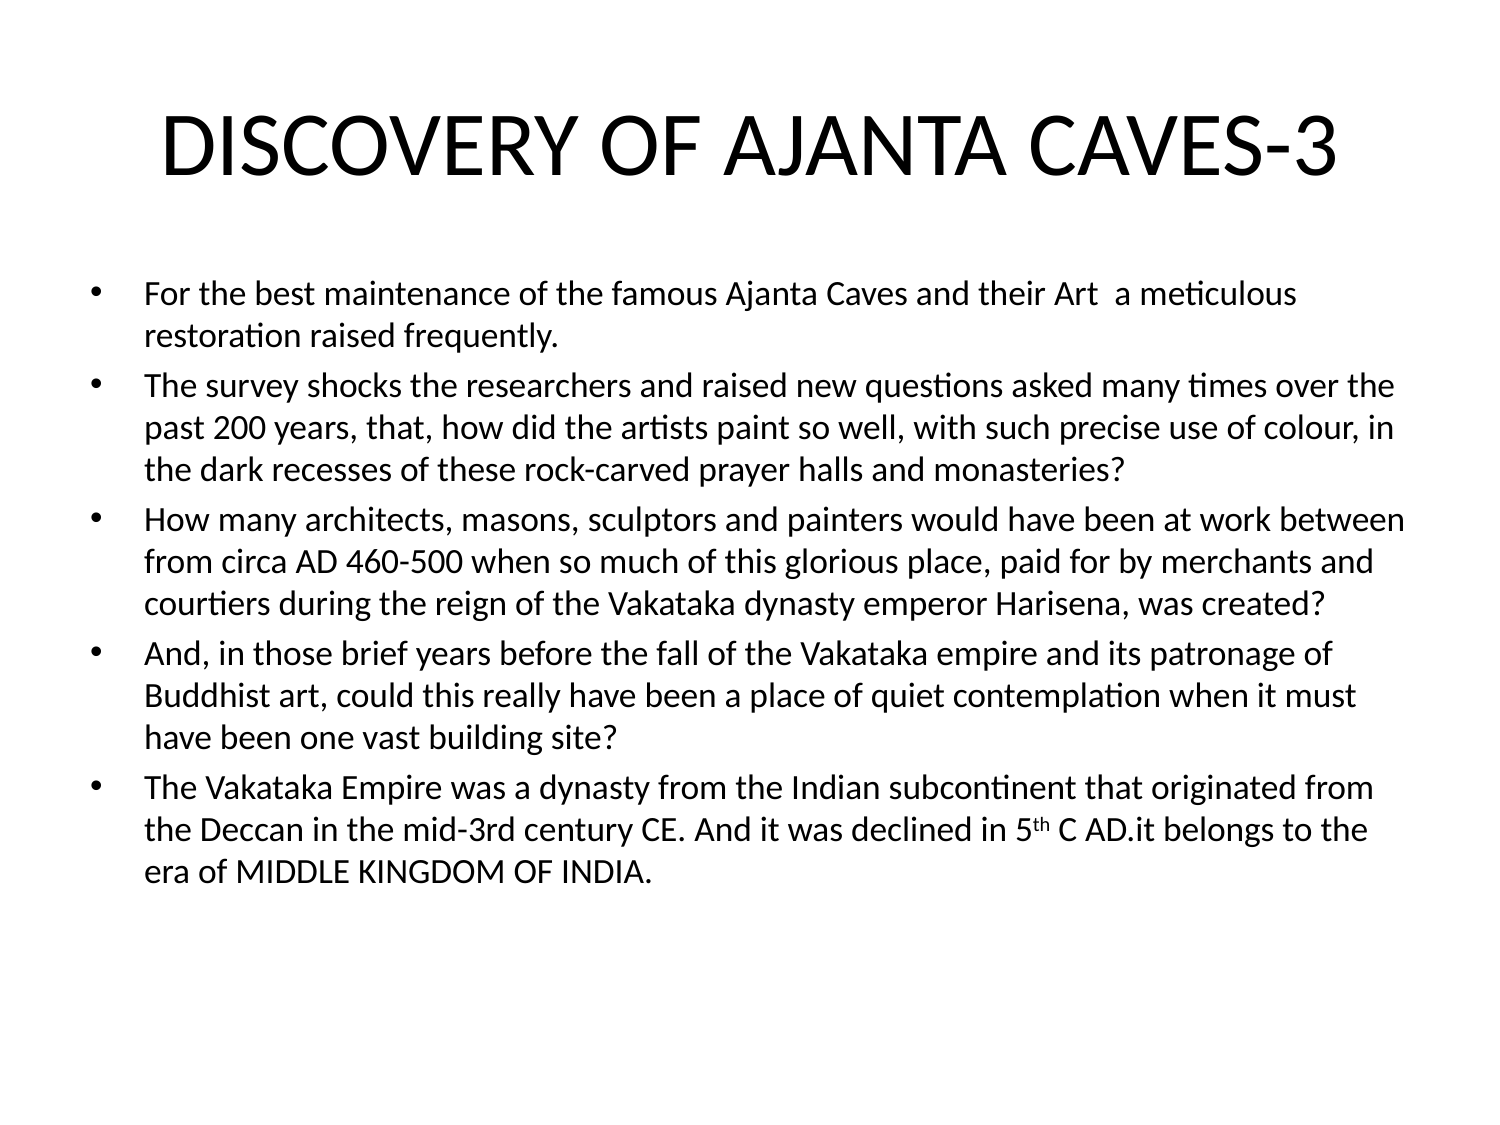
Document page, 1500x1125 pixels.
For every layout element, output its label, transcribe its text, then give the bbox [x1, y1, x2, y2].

title DISCOVERY OF AJANTA CAVES-3 [75, 45, 1425, 233]
list For the best maintenance of the famous Ajanta Caves and their Art a meticulous restoration raised frequently. The survey shocks the researchers and raised new questions asked many times over the past 200 years, that, how did the artists paint so well, with such precise use of colour, in the dark recesses of these rock-carved prayer halls and monasteries? How many architects, masons, sculptors and painters would have been at work between from circa AD 460-500 when so much of this glorious place, paid for by merchants and courtiers during the reign of the Vakataka dynasty emperor Harisena, was created? And, in those brief years before the fall of the Vakataka empire and its patronage of Buddhist art, could this really have been a place of quiet contemplation when it must have been one vast building site? The Vakataka Empire was a dynasty from the Indian subcontinent that originated from the Deccan in the mid-3rd century CE. And it was declined in 5th C AD.it belongs to the era of MIDDLE KINGDOM OF INDIA. [75, 262, 1425, 1005]
